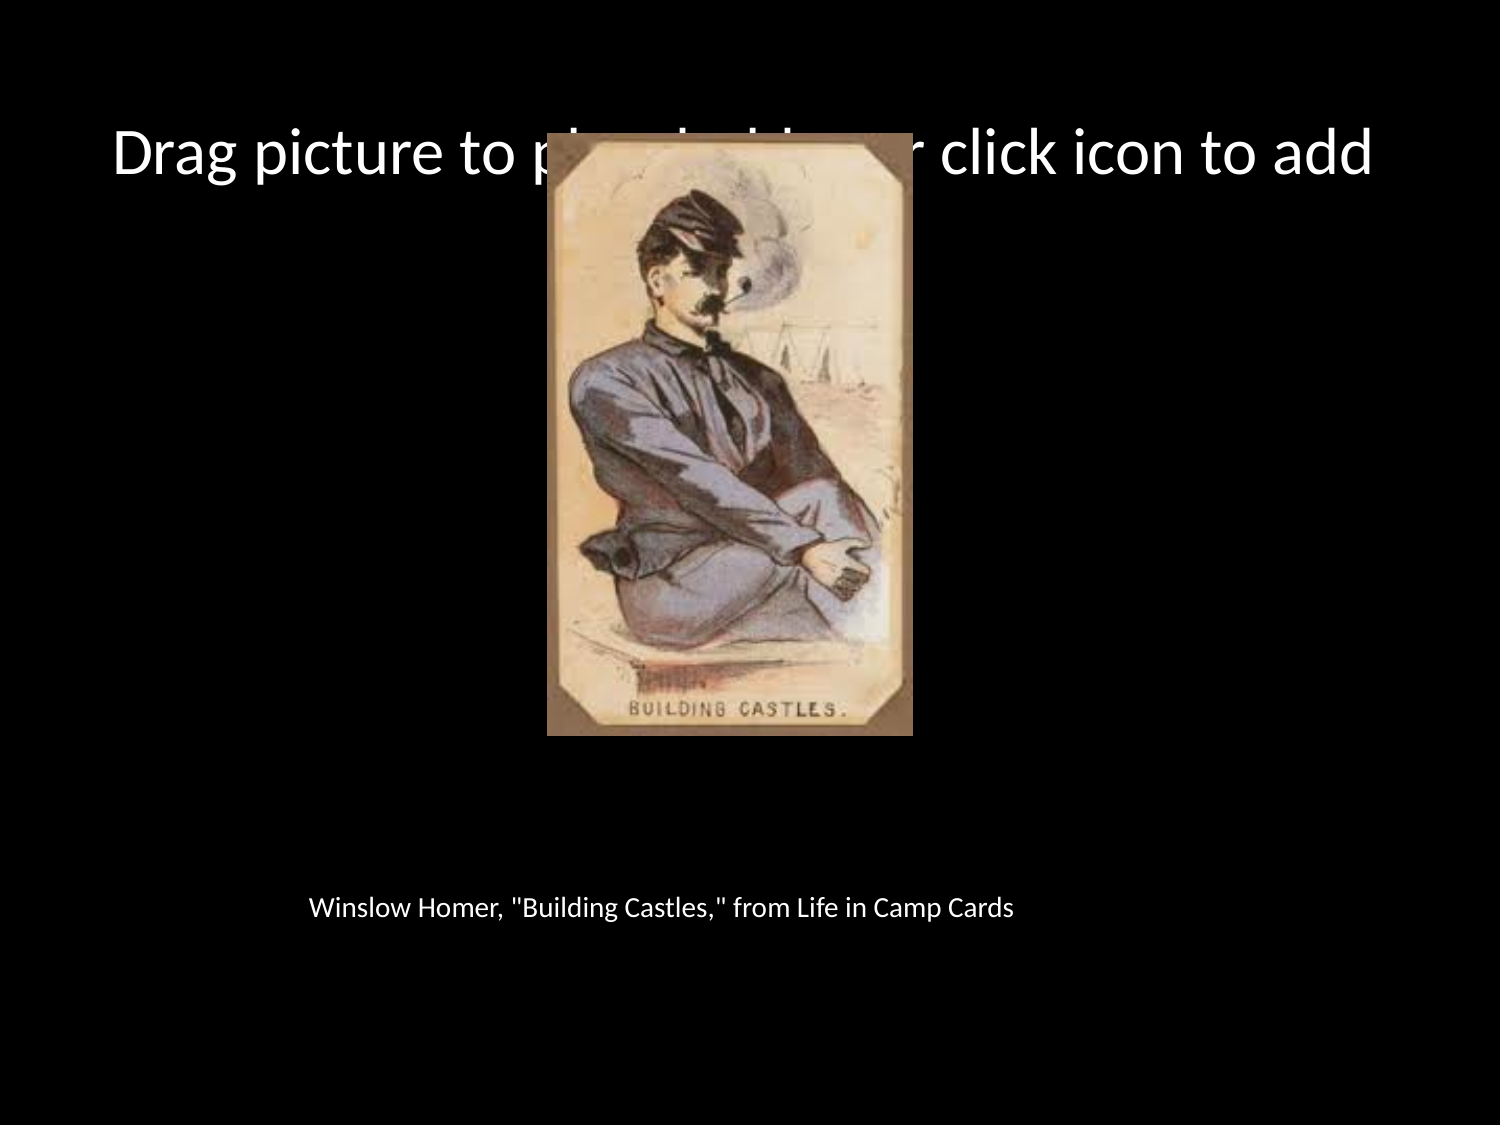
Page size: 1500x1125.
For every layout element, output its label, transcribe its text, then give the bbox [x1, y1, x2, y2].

picture [293, 100, 1195, 776]
list Winslow Homer, "Building Castles," from Life in Camp Cards [294, 880, 1194, 1013]
